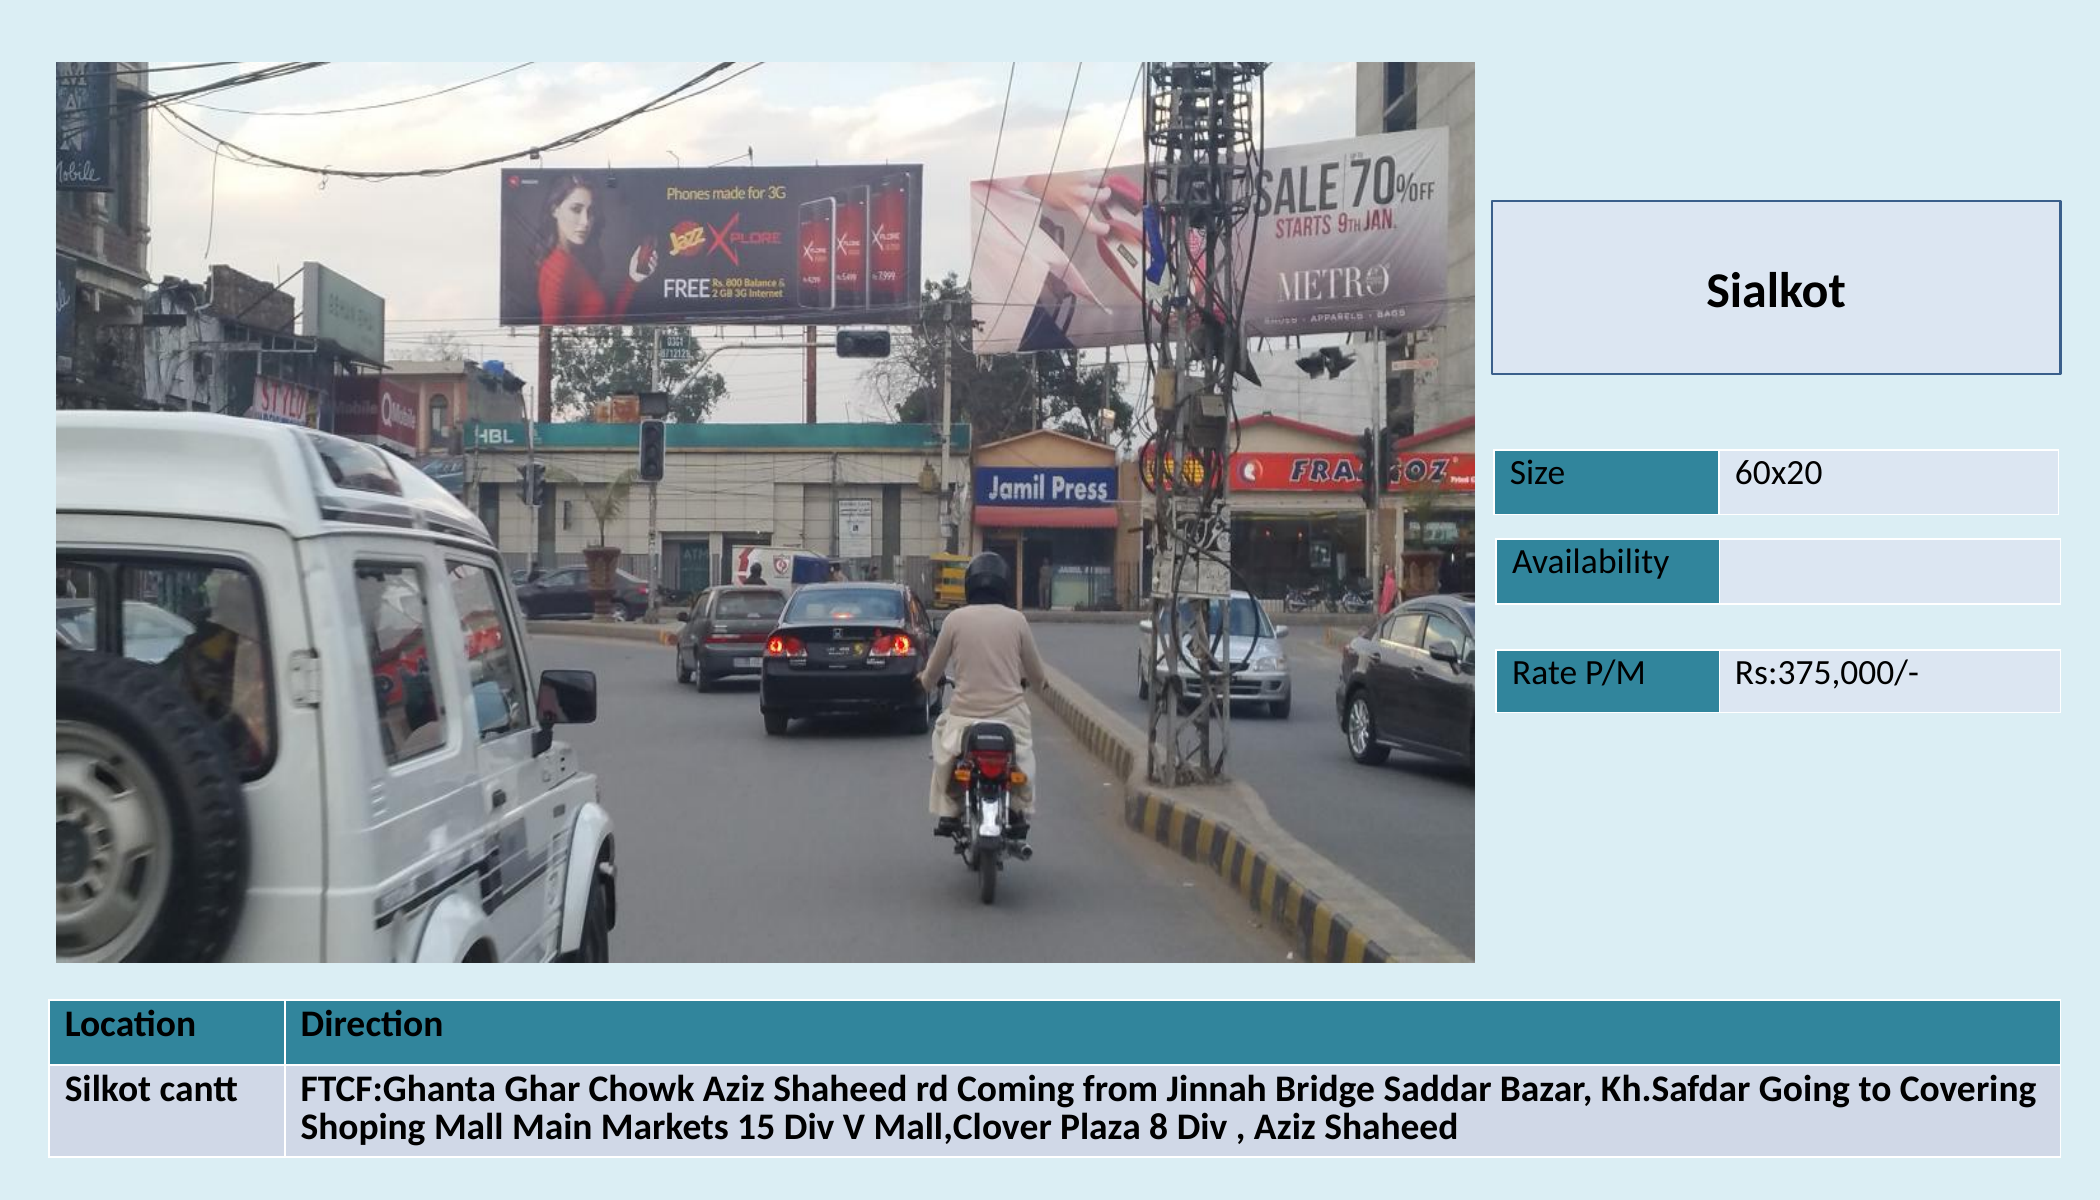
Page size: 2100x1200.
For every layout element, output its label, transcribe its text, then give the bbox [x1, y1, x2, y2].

table_header Direction [286, 1001, 2060, 1064]
table_header Availability [1497, 540, 1719, 603]
picture [56, 62, 1476, 963]
text_box Sialkot [1490, 199, 2063, 376]
table_header Rate P/M [1497, 651, 1719, 712]
table_header Size [1495, 451, 1718, 514]
table_cell Silkot cantt [50, 1066, 284, 1156]
table_header Location [50, 1001, 284, 1064]
table_header [1720, 540, 2060, 603]
table_header 60x20 [1720, 451, 2058, 514]
table_header Rs:375,000/- [1720, 651, 2060, 712]
table_cell FTCF:Ghanta Ghar Chowk Aziz Shaheed rd Coming from Jinnah Bridge Saddar Bazar, Kh.Safdar Going to Covering Shoping Mall Main Markets 15 Div V Mall,Clover Plaza 8 Div , Aziz Shaheed [286, 1066, 2060, 1156]
